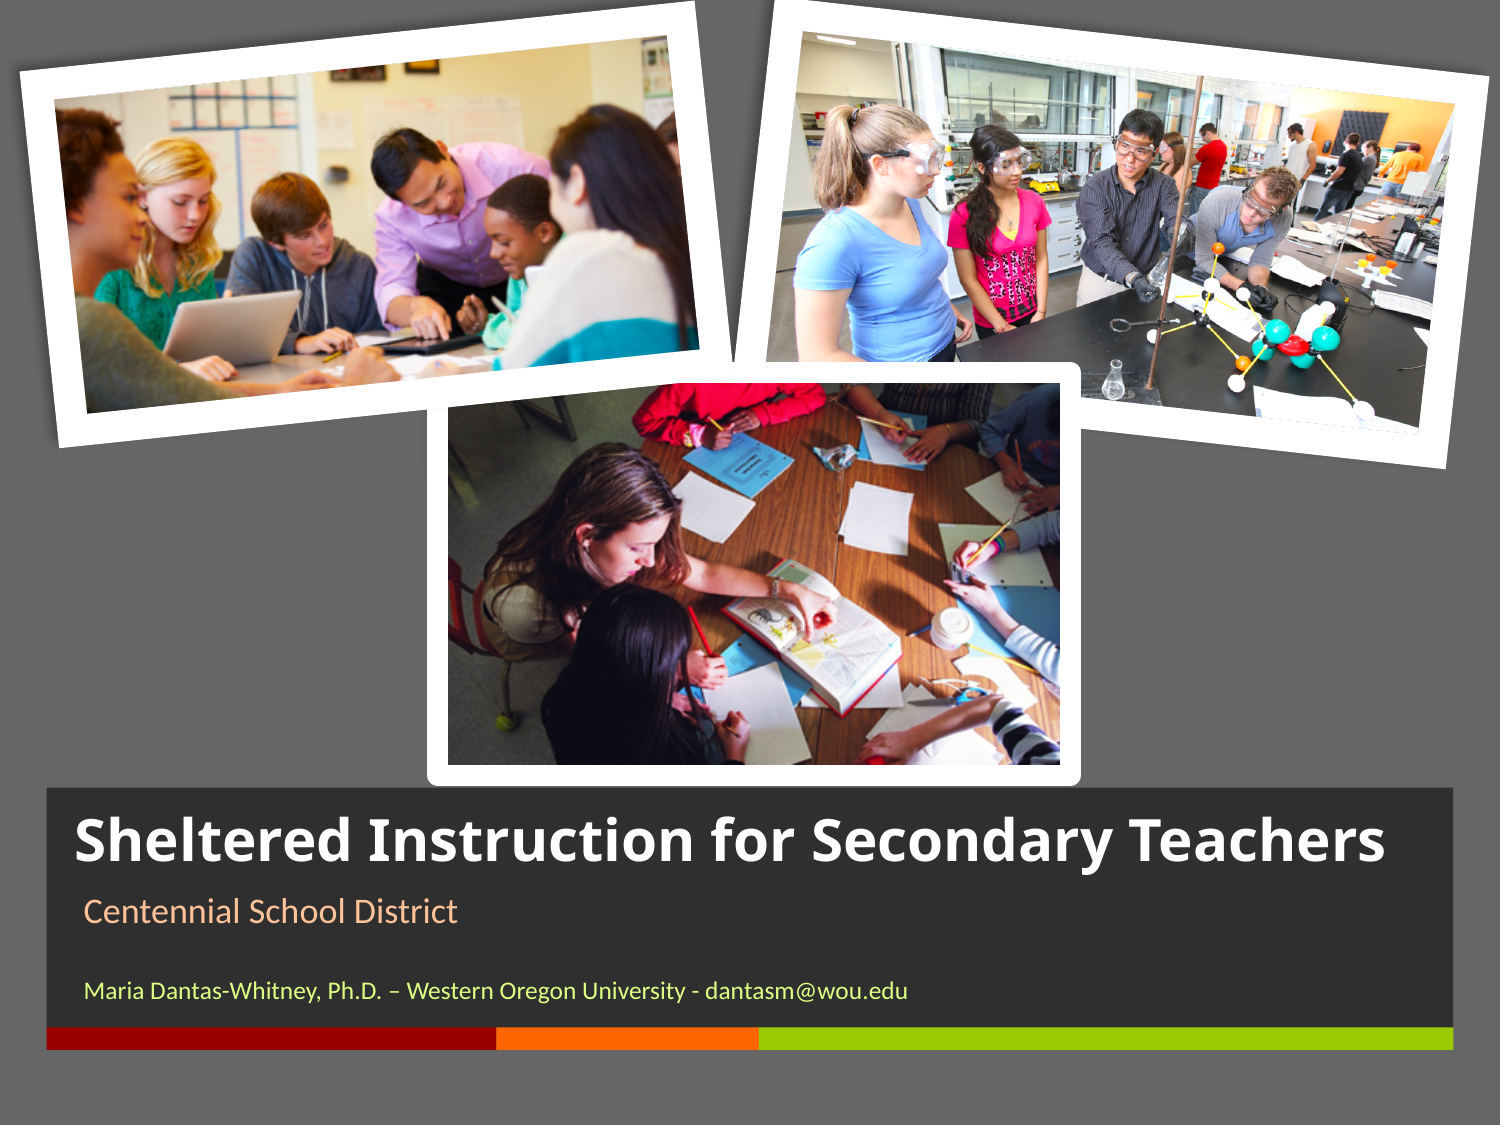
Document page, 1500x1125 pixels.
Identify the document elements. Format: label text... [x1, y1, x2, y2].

title Sheltered Instruction for Secondary Teachers [59, 787, 1431, 881]
list Centennial School District Maria Dantas-Whitney, Ph.D. – Western Oregon University - dantasm@wou.edu [68, 880, 1431, 1013]
picture [55, 32, 1454, 766]
